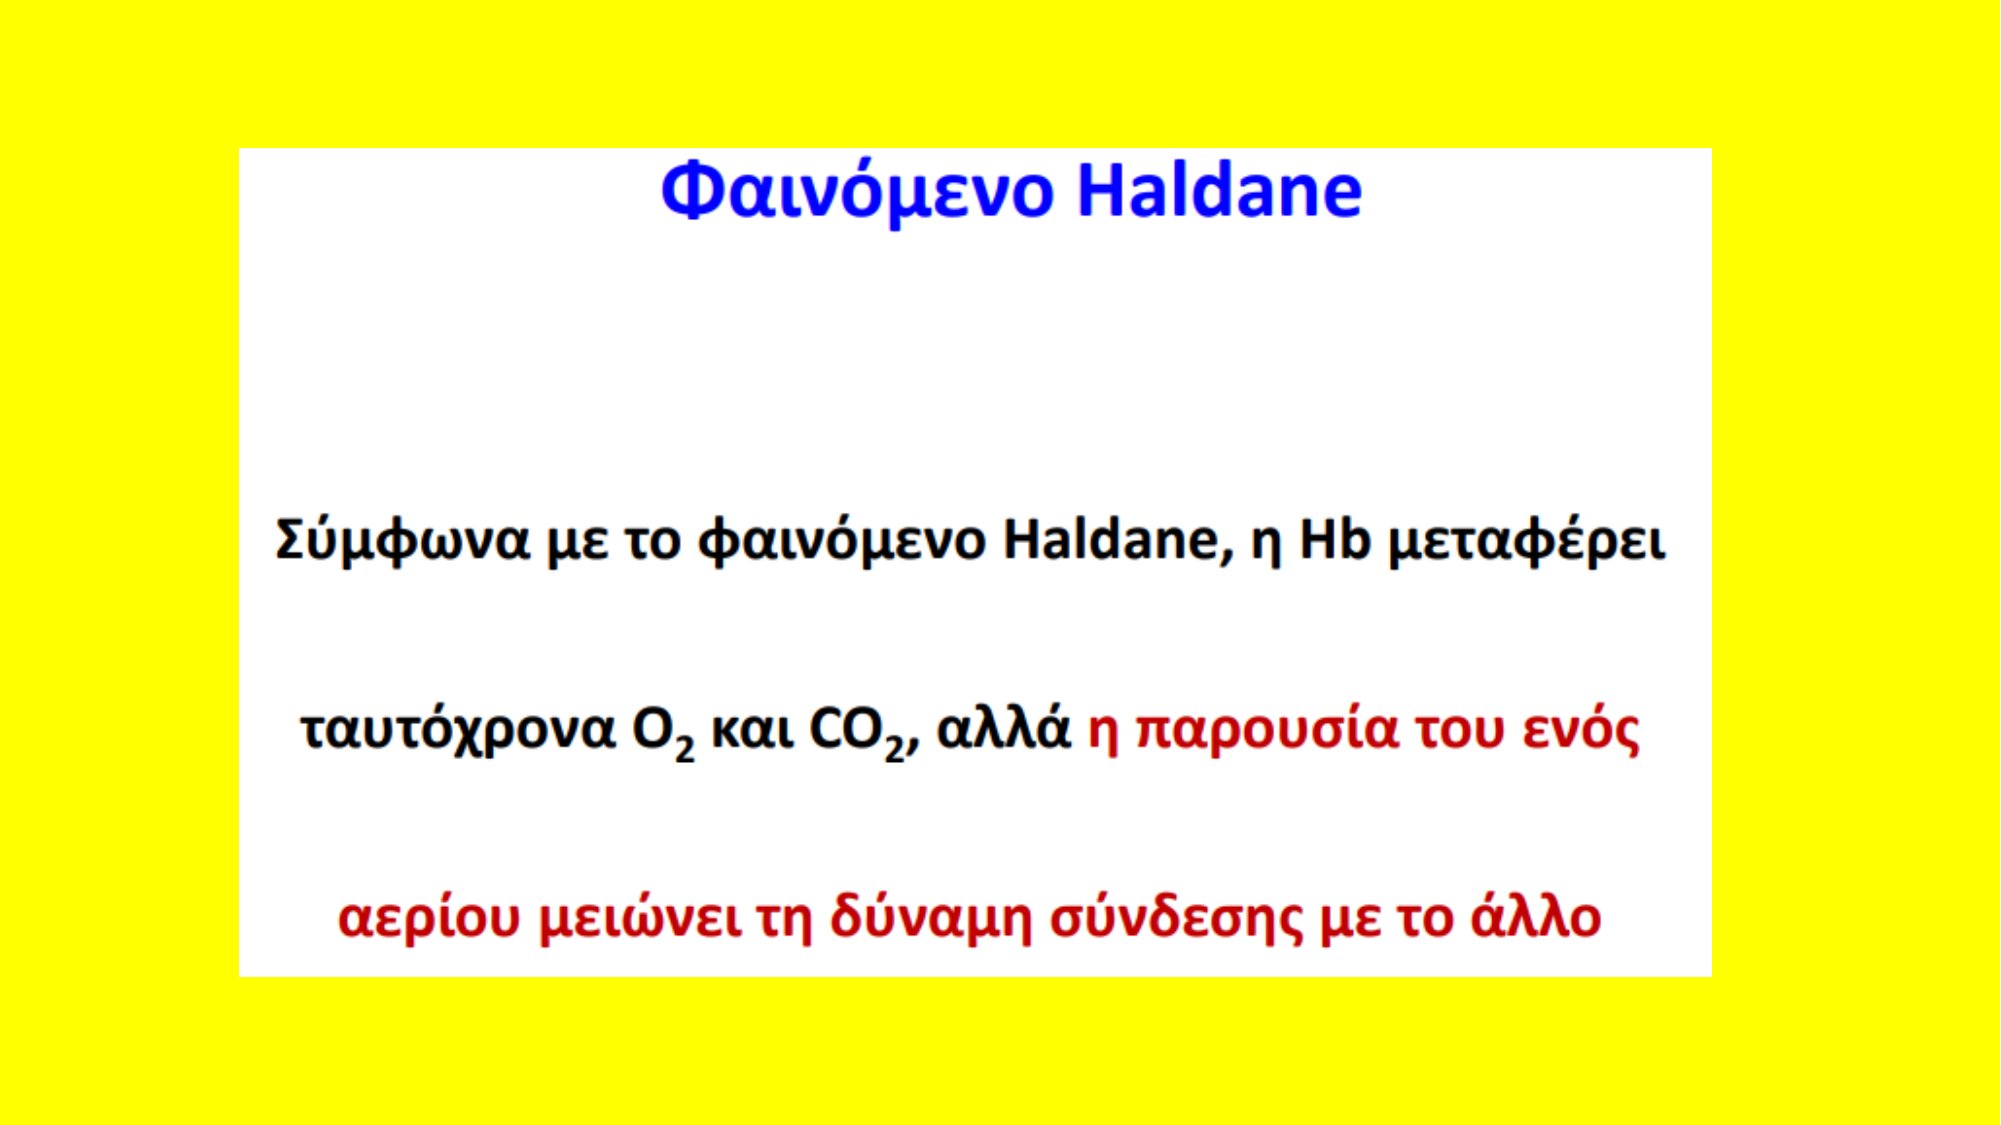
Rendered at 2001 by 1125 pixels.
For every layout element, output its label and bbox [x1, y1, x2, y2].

picture [239, 148, 1712, 977]
